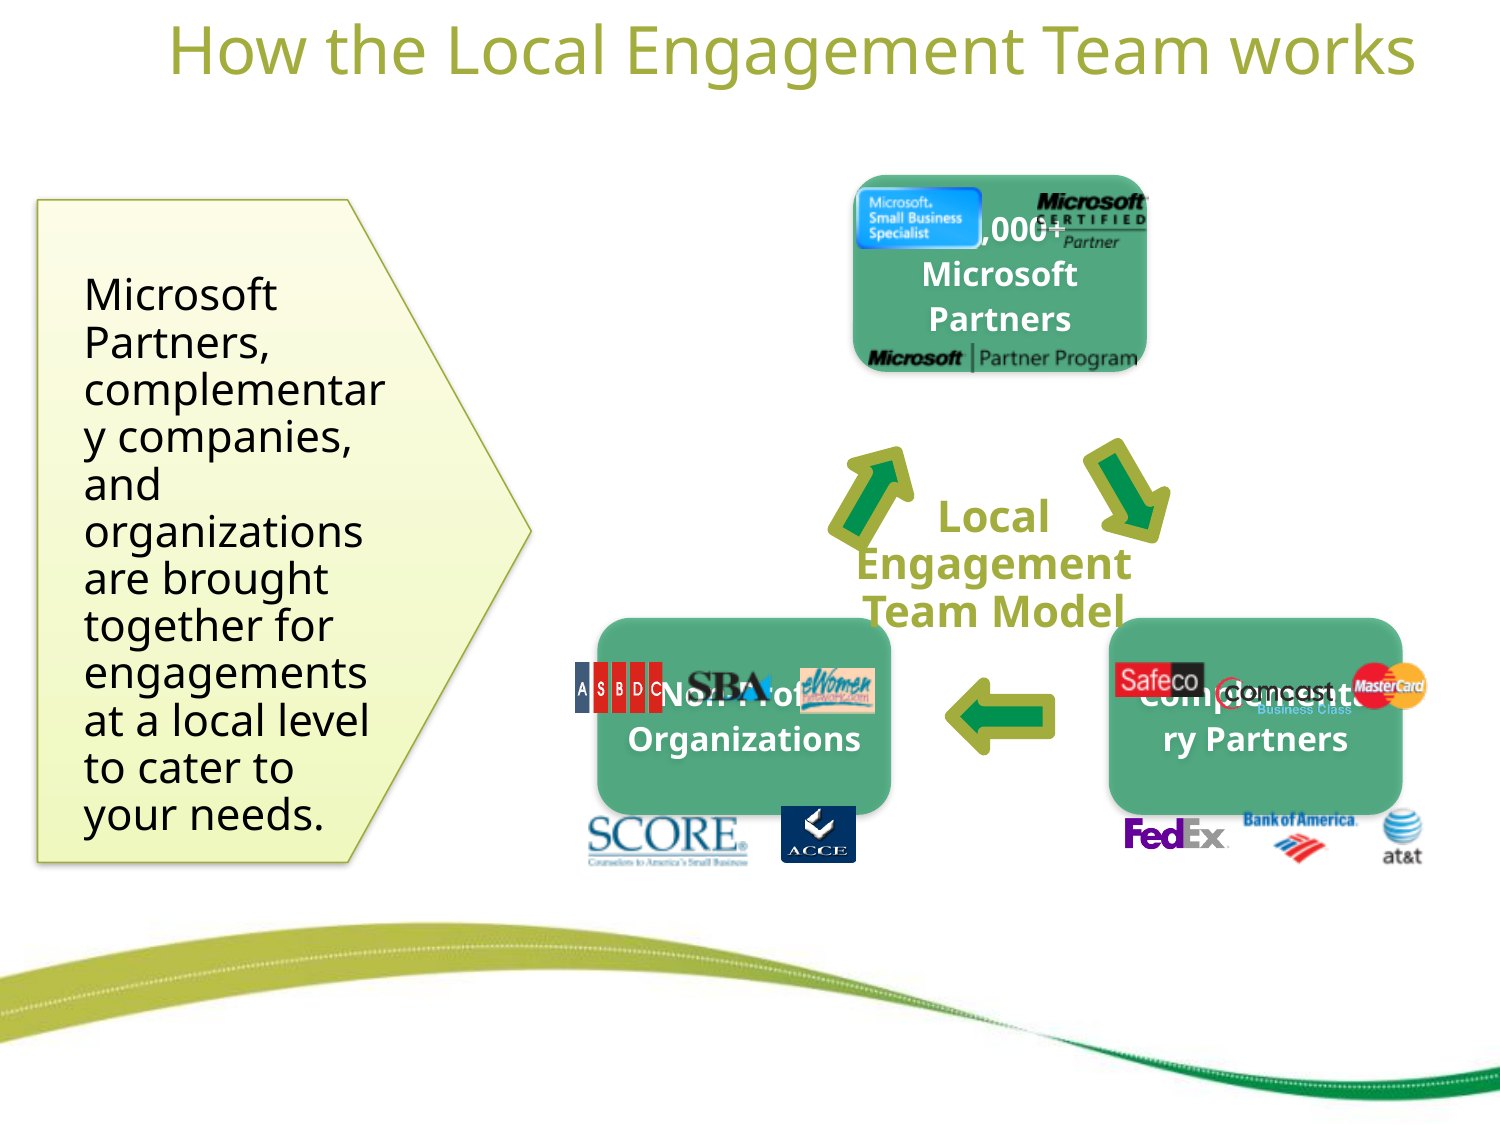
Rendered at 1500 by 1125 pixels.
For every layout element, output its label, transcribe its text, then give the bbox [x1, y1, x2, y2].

picture [799, 668, 876, 714]
picture [1037, 193, 1150, 248]
picture [587, 812, 751, 872]
picture [574, 662, 663, 713]
picture [0, 872, 1500, 1125]
text_box [36, 199, 385, 864]
list Microsoft Partners, complementary companies, and organizations are brought together for engagements at a local level to cater to your needs. [68, 265, 407, 797]
picture [687, 668, 776, 704]
picture [868, 343, 1138, 373]
picture [855, 187, 982, 249]
picture [1380, 806, 1425, 867]
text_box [412, 174, 1500, 963]
picture [1105, 799, 1364, 869]
picture [1115, 652, 1429, 731]
title How the Local Engagement Team works [86, 0, 1500, 188]
picture [780, 806, 856, 863]
